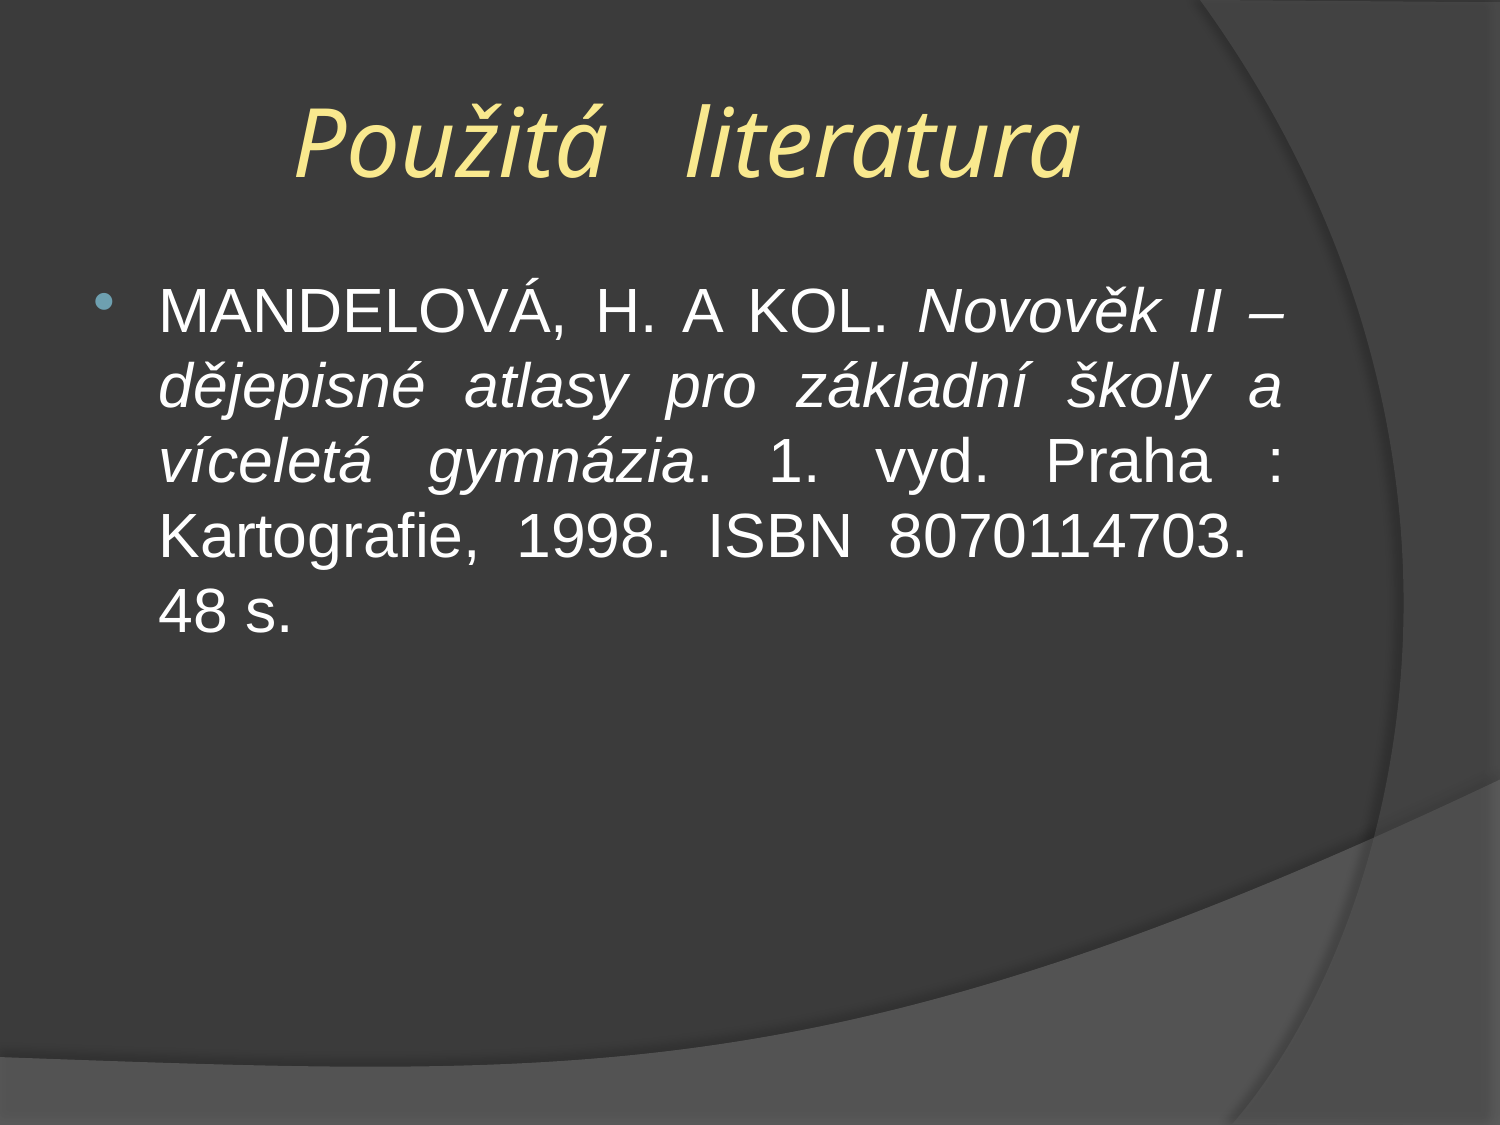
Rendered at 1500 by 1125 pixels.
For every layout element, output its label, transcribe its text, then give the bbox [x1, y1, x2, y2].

title Použitá literatura [75, 45, 1300, 233]
list MANDELOVÁ, H. A KOL. Novověk II – dějepisné atlasy pro základní školy a víceletá gymnázia. 1. vyd. Praha : Kartografie, 1998. ISBN 8070114703. 48 s. [75, 262, 1300, 1005]
